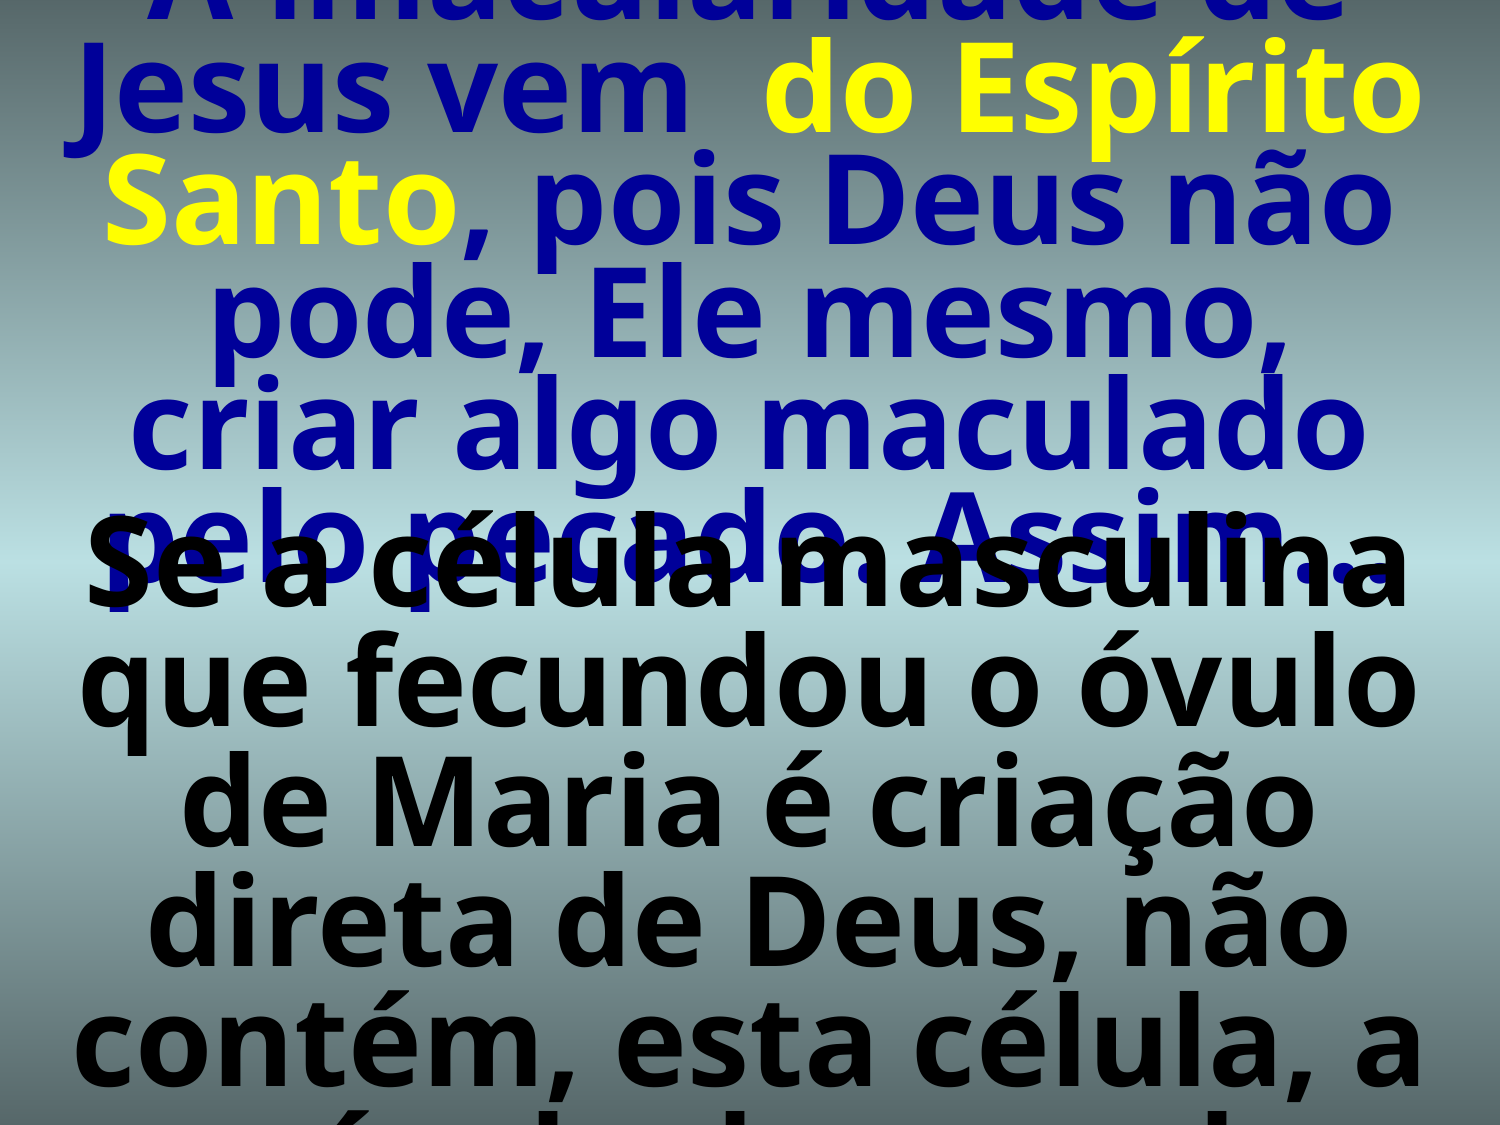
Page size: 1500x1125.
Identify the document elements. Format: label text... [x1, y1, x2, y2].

title A imacularidade de Jesus vem do Espírito Santo, pois Deus não pode, Ele mesmo, criar algo maculado pelo pecado. Assim... [41, 42, 1459, 492]
text_box Se a célula masculina que fecundou o óvulo de Maria é criação direta de Deus, não contém, esta célula, a mácula do pecado [0, 503, 1500, 1125]
